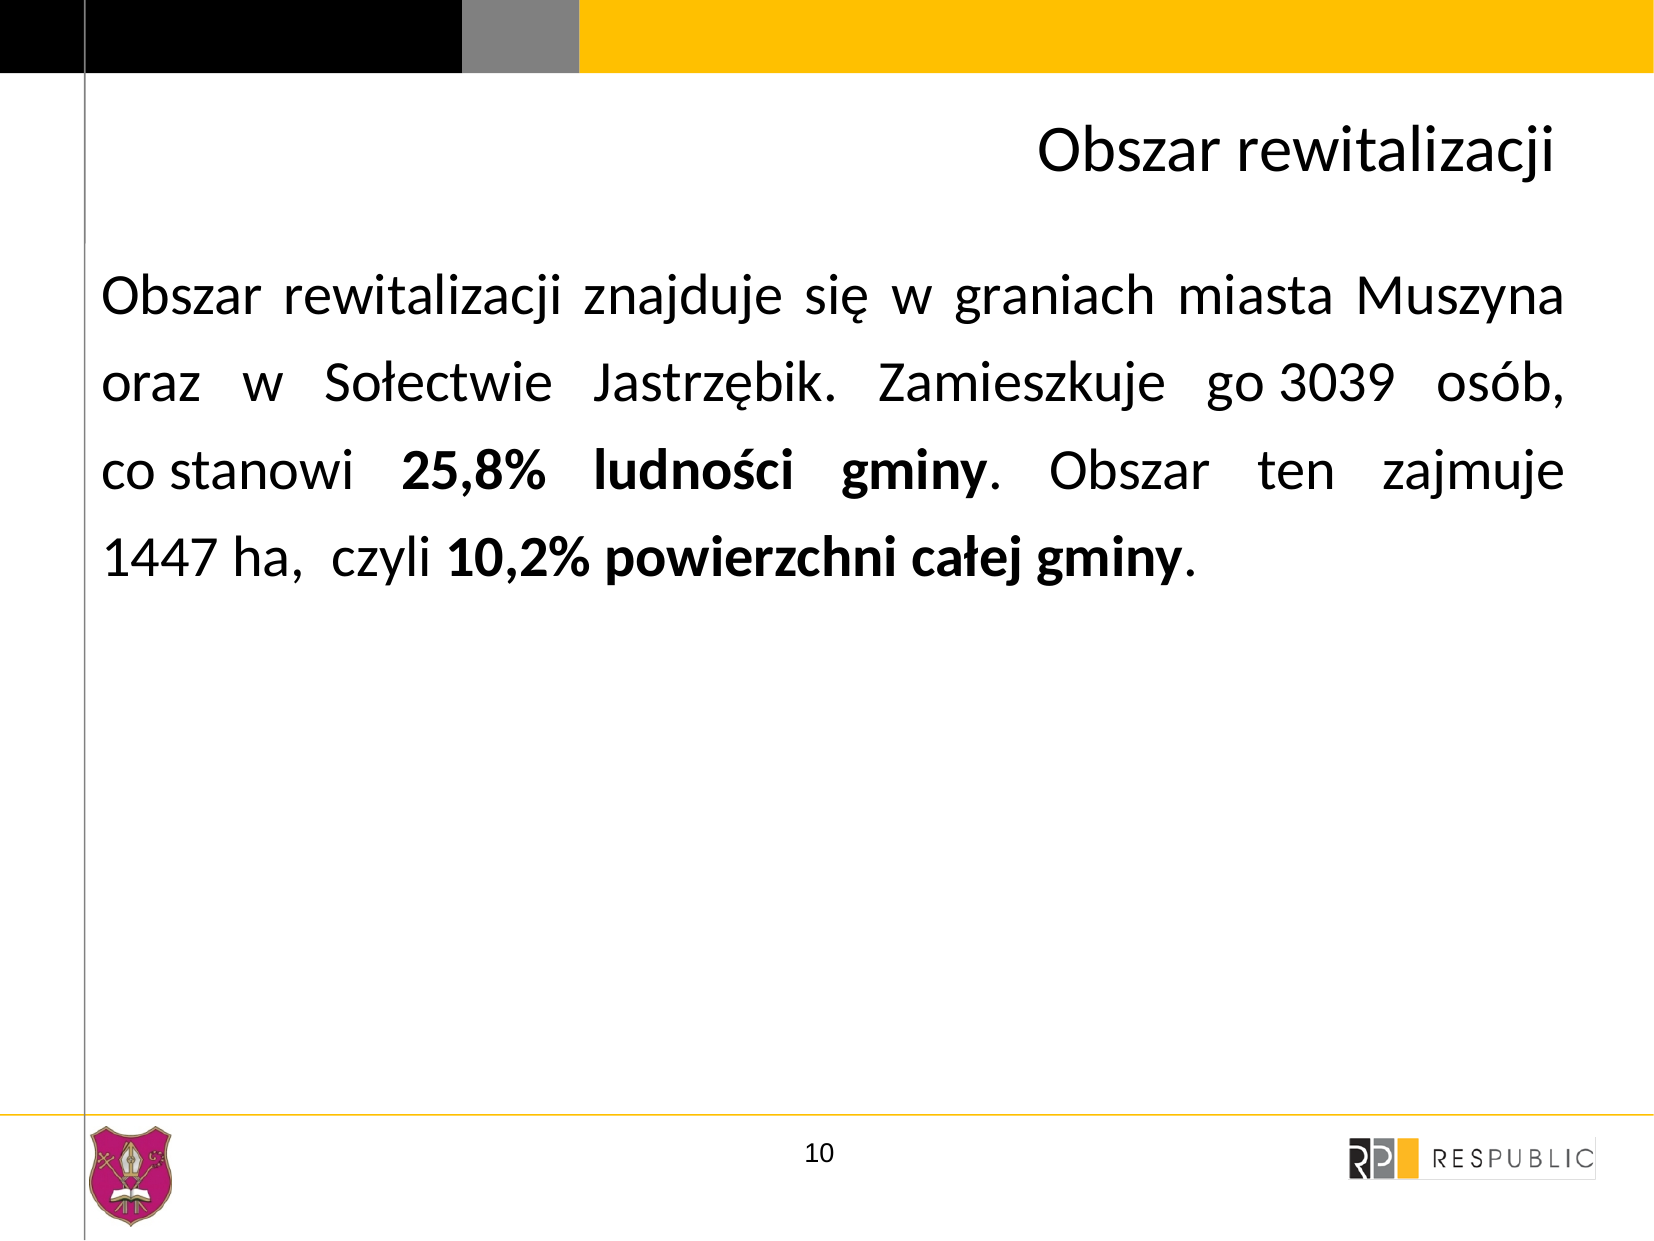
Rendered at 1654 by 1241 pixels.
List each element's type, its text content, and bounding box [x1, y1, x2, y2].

picture [1347, 1136, 1596, 1180]
list Obszar rewitalizacji znajduje się w graniach miasta Muszyna oraz w Sołectwie Jastrzębik. Zamieszkuje go 3039 osób, co stanowi 25,8% ludności gminy. Obszar ten zajmuje 1447 ha, czyli 10,2% powierzchni całej gminy. [84, 229, 1584, 1038]
picture [89, 1126, 172, 1227]
slide_number 10 [787, 1126, 1024, 1193]
title Obszar rewitalizacji [84, 72, 1574, 218]
